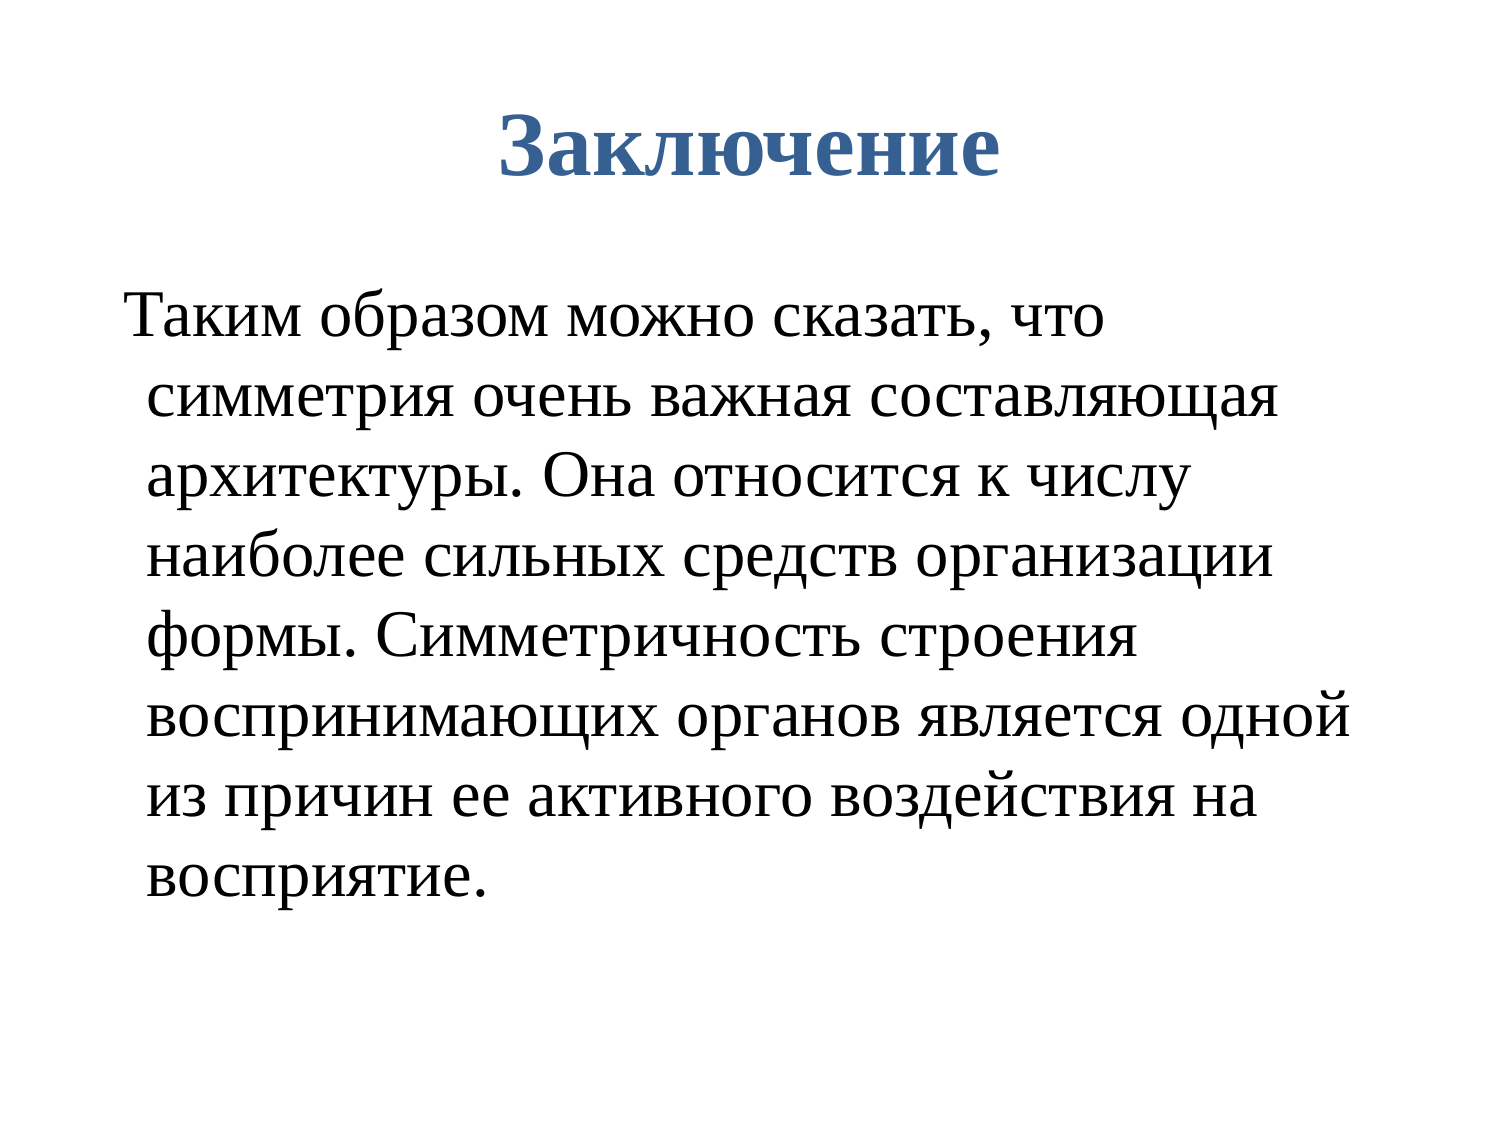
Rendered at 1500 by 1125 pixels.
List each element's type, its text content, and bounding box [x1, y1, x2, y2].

list Таким образом можно сказать, что симметрия очень важная составляющая архитектуры. Она относится к числу наиболее сильных средств организации формы. Симметричность строения воспринимающих органов является одной из причин ее активного воздействия на восприятие. [75, 262, 1425, 1005]
title Заключение [75, 45, 1425, 233]
